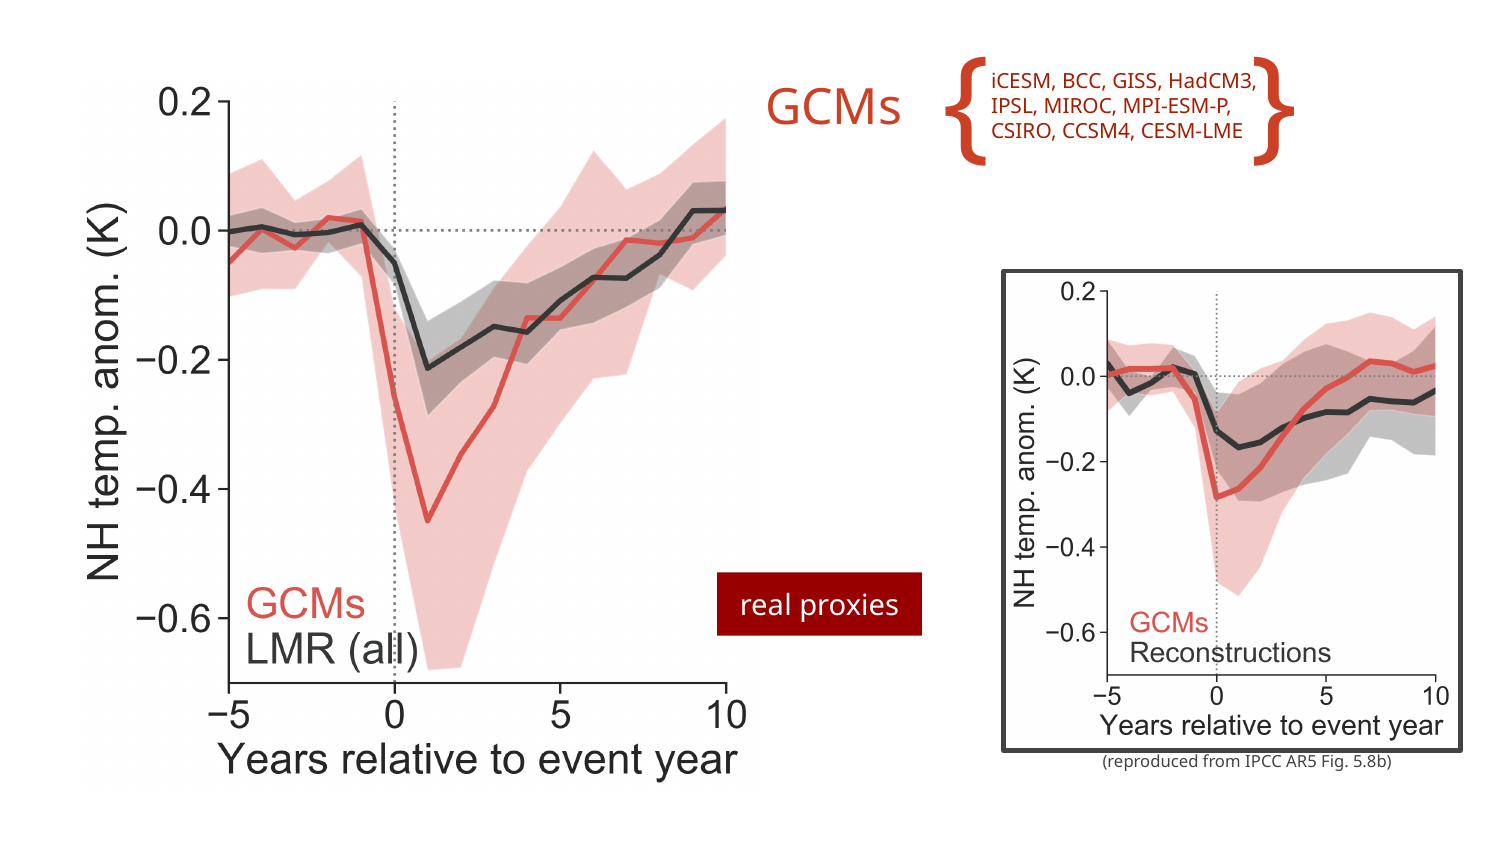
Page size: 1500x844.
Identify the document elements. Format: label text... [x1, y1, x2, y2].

text_box (reproduced from IPCC AR5 Fig. 5.8b) [1087, 736, 1500, 831]
text_box { } [927, 6, 1347, 192]
text_box real proxies [763, 572, 922, 636]
picture [1005, 273, 1459, 749]
picture [74, 74, 760, 796]
text_box GCMs [749, 59, 971, 123]
